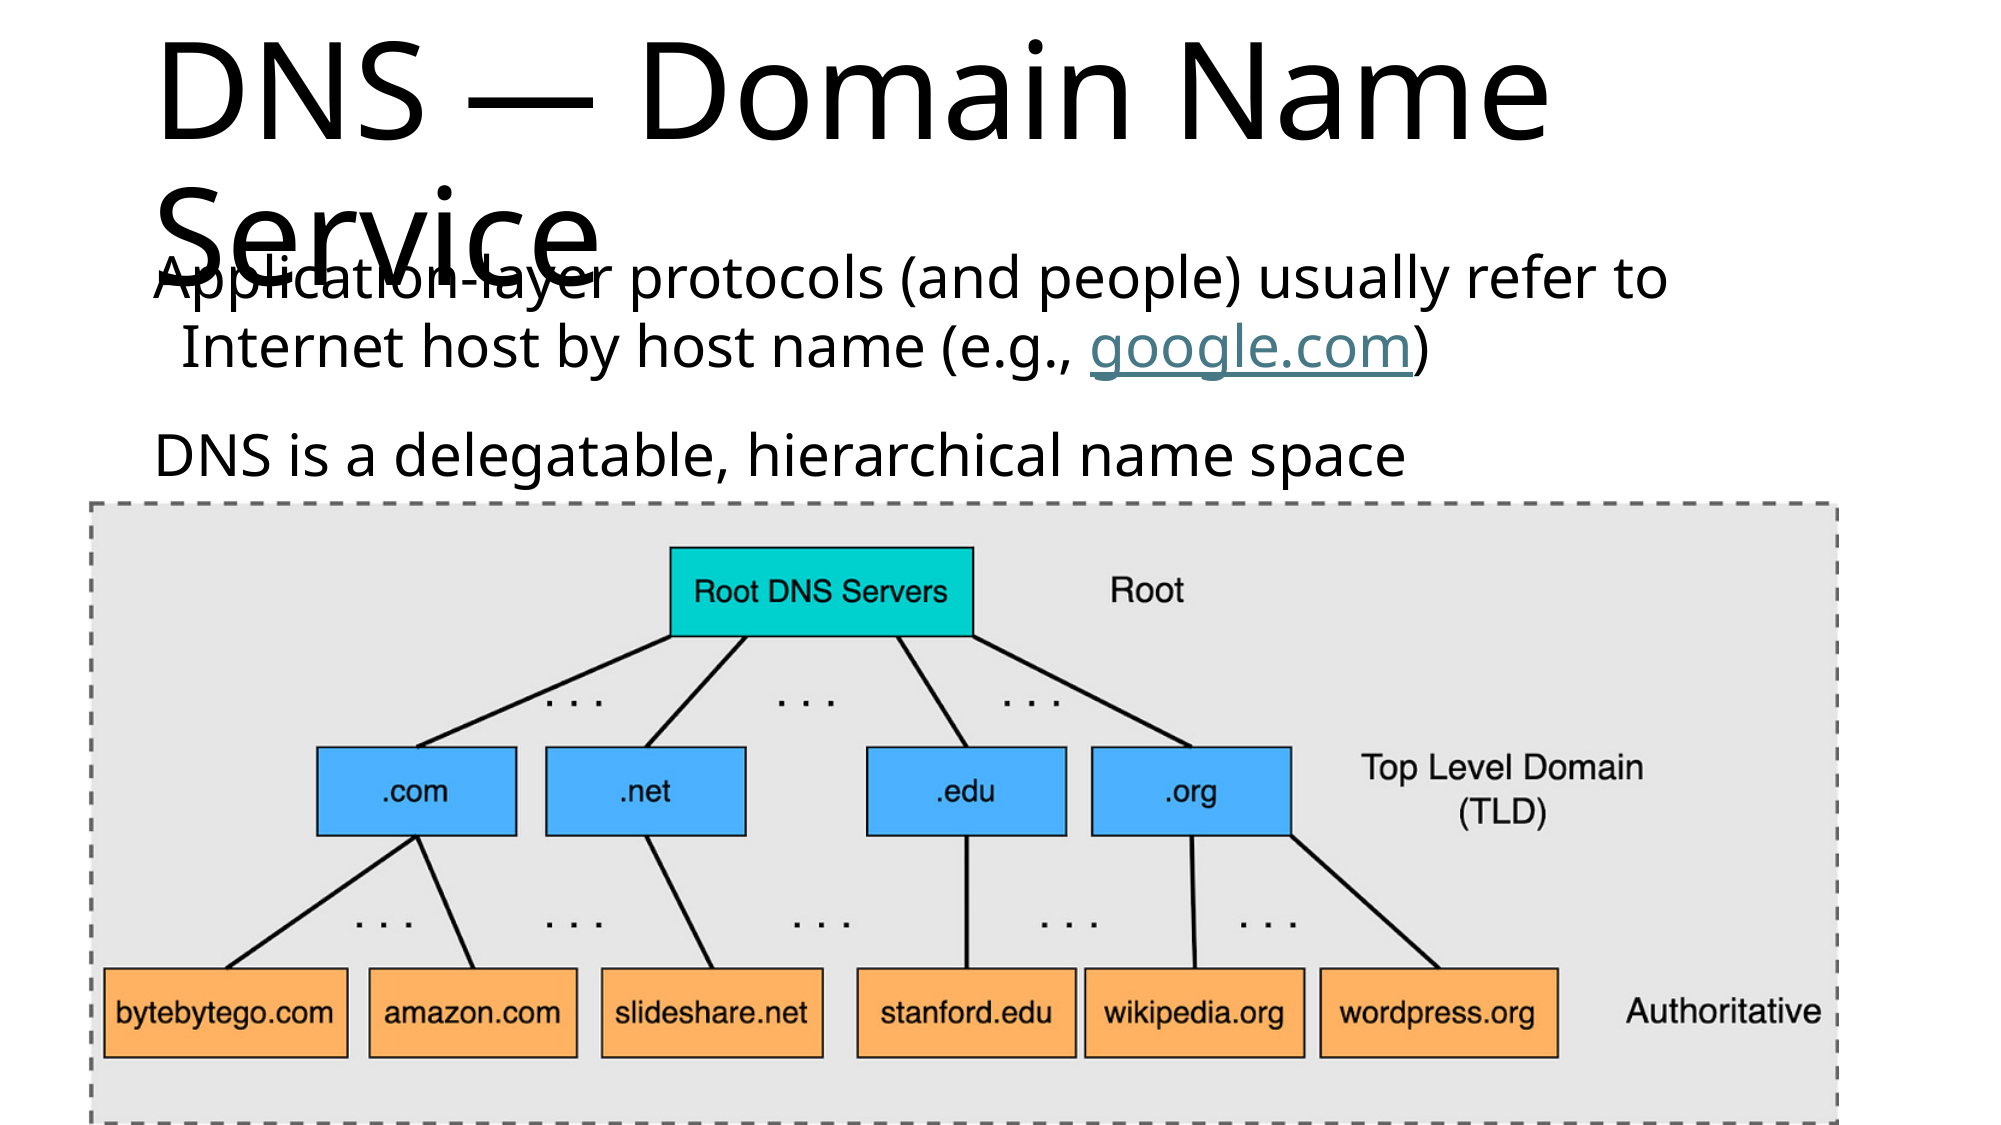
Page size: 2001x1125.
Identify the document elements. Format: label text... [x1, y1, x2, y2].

title DNS — Domain Name Service [137, 59, 1863, 278]
picture [87, 500, 1840, 1125]
list Application-layer protocols (and people) usually refer to Internet host by host name (e.g., google.com) DNS is a delegatable, hierarchical name space [138, 240, 1862, 547]
